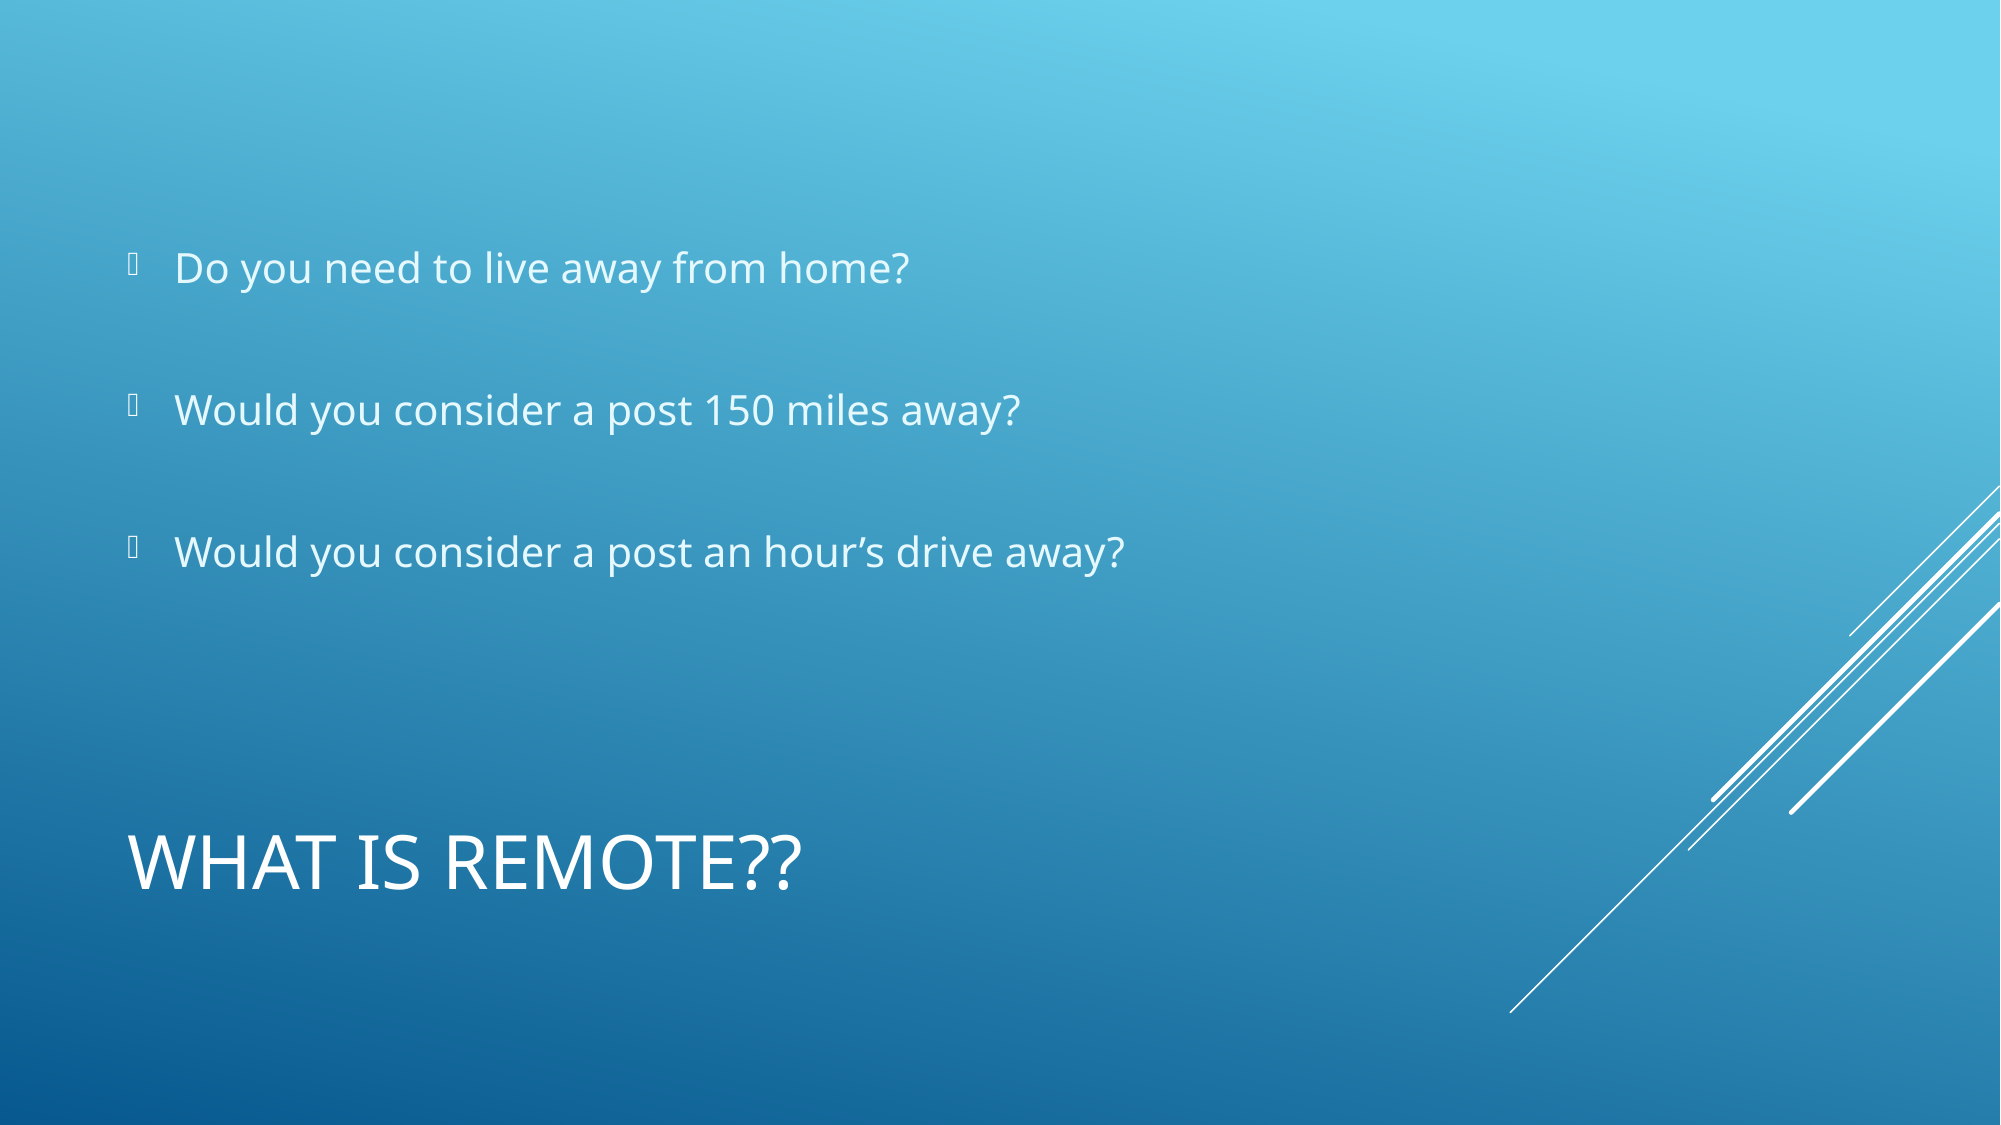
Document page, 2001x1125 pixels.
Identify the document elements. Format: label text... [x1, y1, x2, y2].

list Do you need to live away from home? Would you consider a post 150 miles away? Would you consider a post an hour’s drive away? [112, 112, 1513, 706]
title What IS remote?? [112, 736, 1513, 984]
